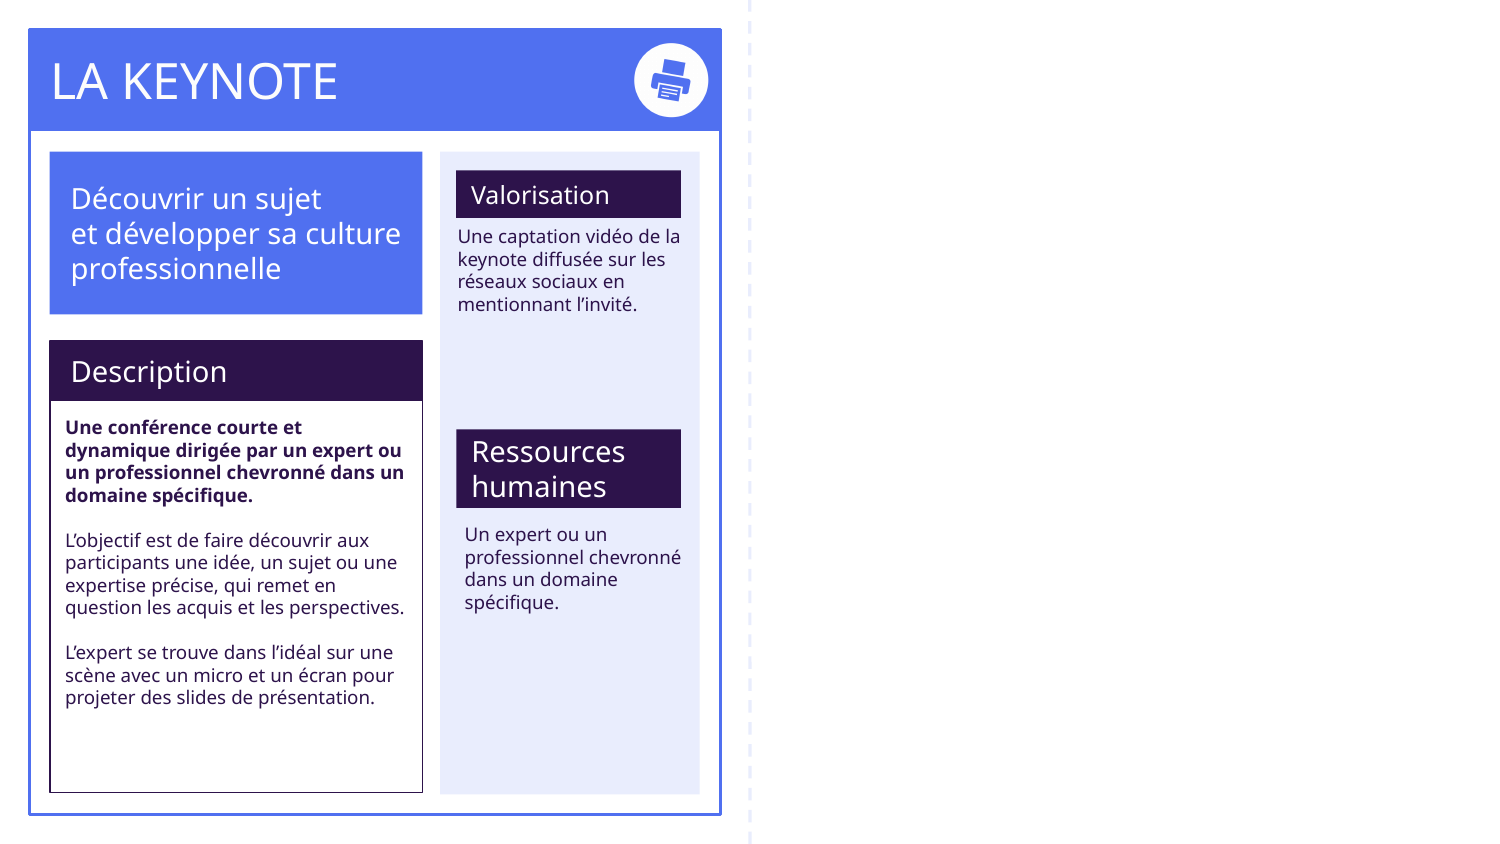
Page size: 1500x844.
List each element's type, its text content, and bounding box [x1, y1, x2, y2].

text_box [29, 130, 721, 815]
text_box Valorisation [456, 170, 681, 210]
text_box Une conférence courte et dynamique dirigée par un expert ou un professionnel chevronné dans un domaine spécifique. L’objectif est de faire découvrir aux participants une idée, un sujet ou une expertise précise, qui remet en question les acquis et les perspectives. L’expert se trouve dans l’idéal sur une scène avec un micro et un écran pour projeter des slides de présentation. [50, 400, 423, 746]
text_box Ressources humaines [456, 429, 681, 507]
picture [629, 38, 713, 122]
text_box Description [49, 340, 423, 401]
text_box [440, 151, 700, 795]
text_box LA KEYNOTE [29, 29, 721, 130]
text_box Découvrir un sujet et développer sa culture professionnelle [49, 151, 423, 315]
text_box [50, 746, 423, 793]
text_box Une captation vidéo de la keynote diffusée sur les réseaux sociaux en mentionnant l’invité. [442, 210, 700, 330]
text_box Un expert ou un professionnel chevronné dans un domaine spécifique. [443, 507, 702, 628]
